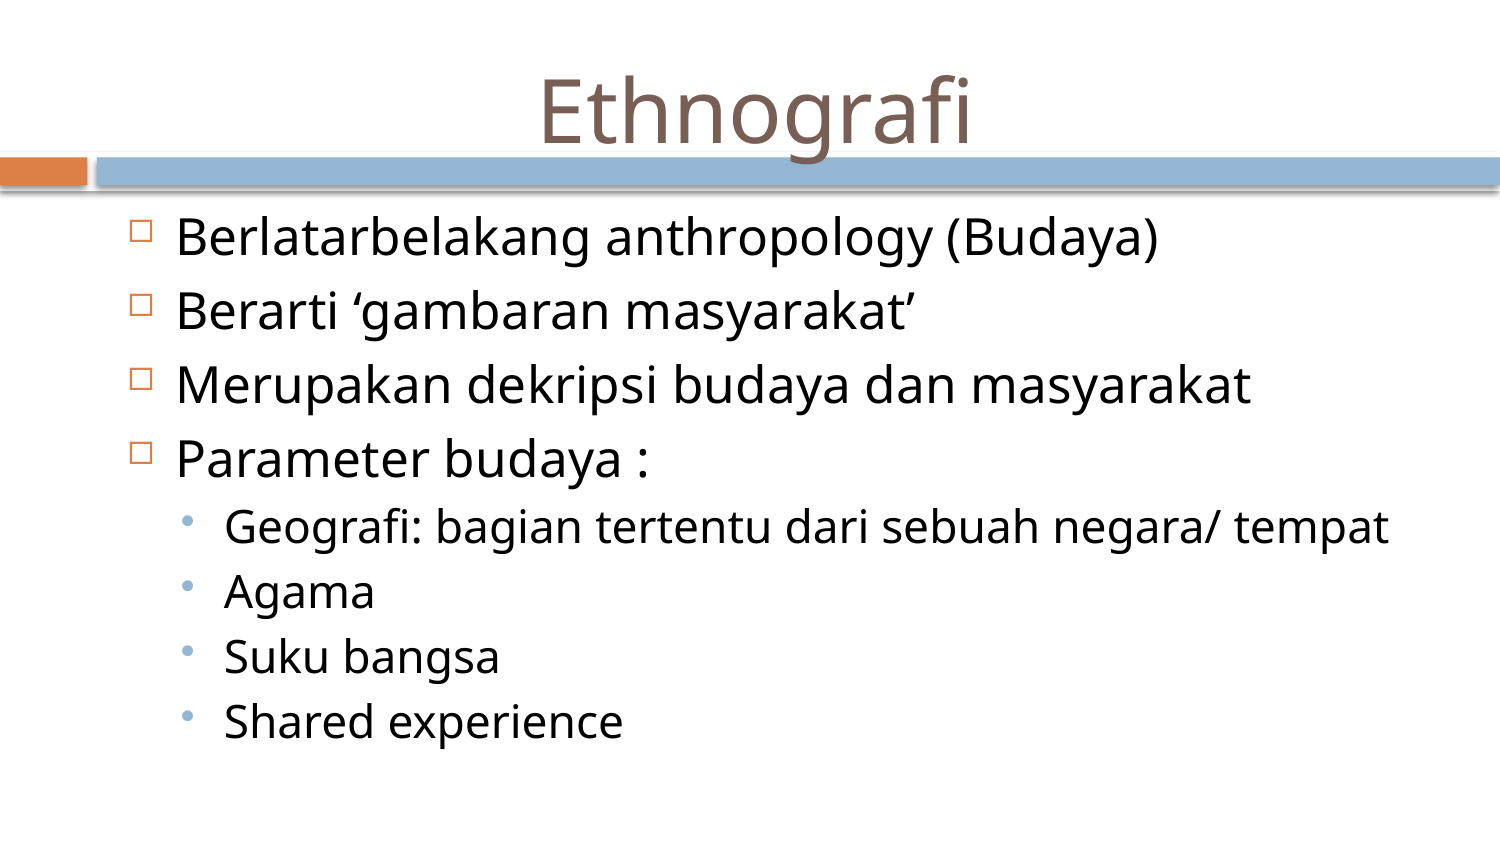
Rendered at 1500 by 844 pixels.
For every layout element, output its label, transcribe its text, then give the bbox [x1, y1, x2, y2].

list Berlatarbelakang anthropology (Budaya) Berarti ‘gambaran masyarakat’ Merupakan dekripsi budaya dan masyarakat Parameter budaya : Geografi: bagian tertentu dari sebuah negara/ tempat Agama Suku bangsa Shared experience [112, 196, 1500, 760]
title Ethnografi [87, 46, 1425, 169]
